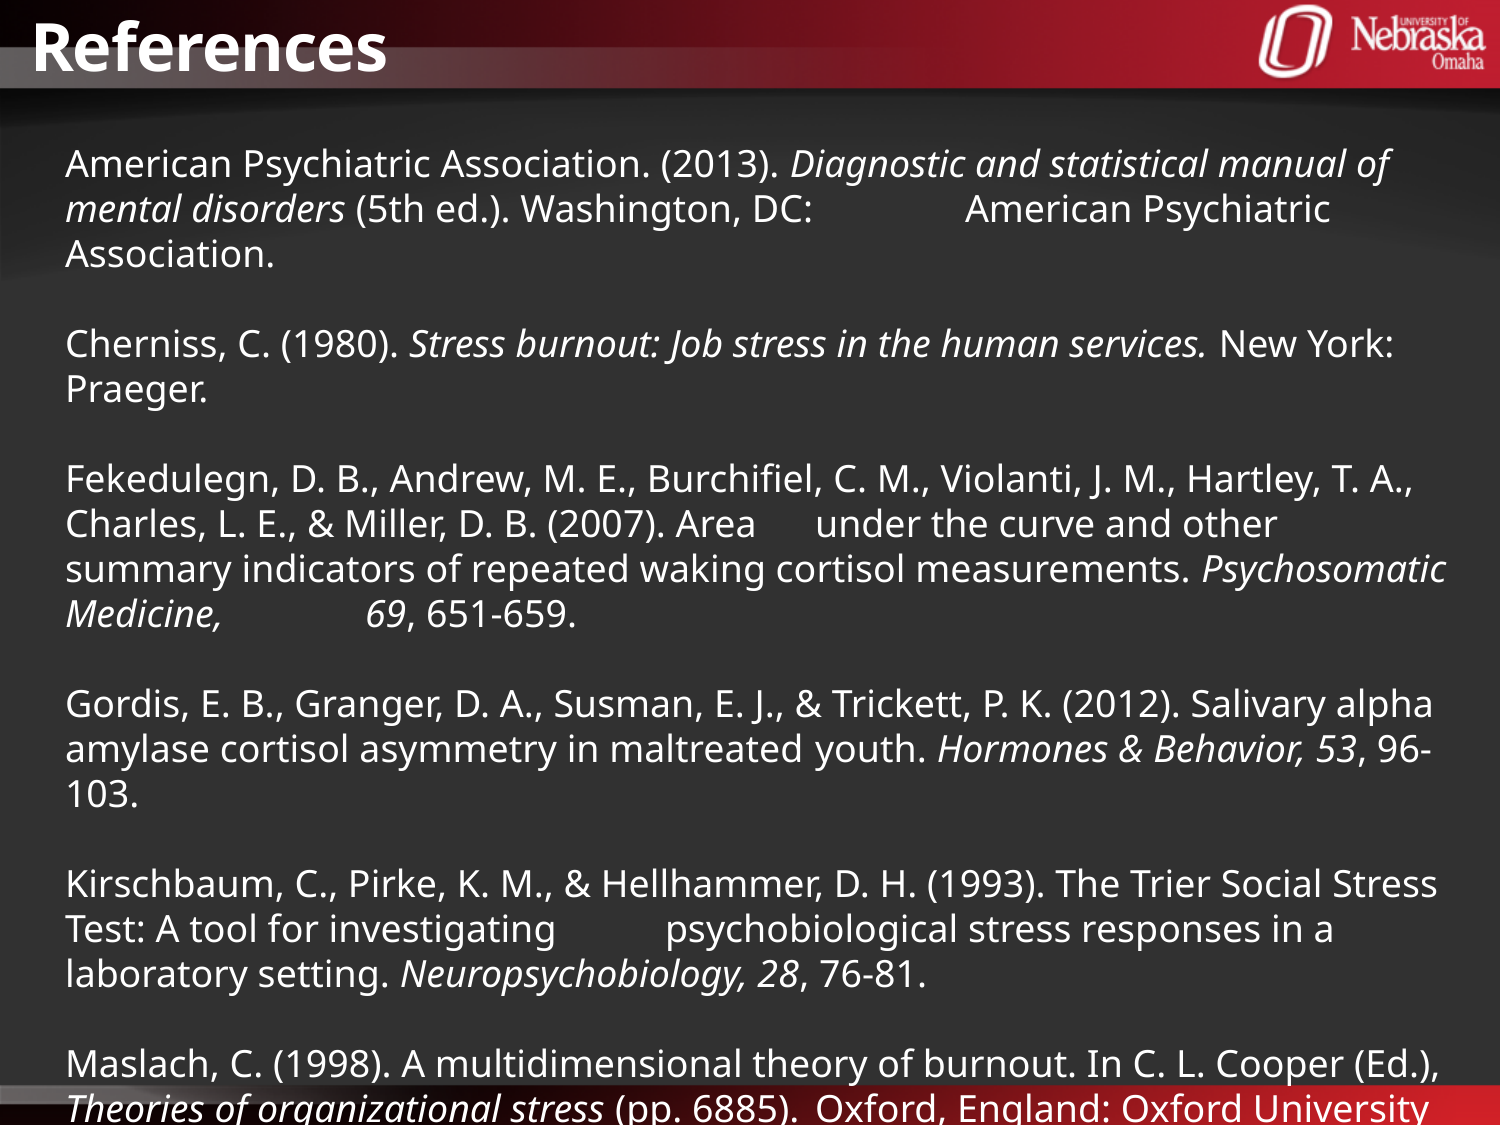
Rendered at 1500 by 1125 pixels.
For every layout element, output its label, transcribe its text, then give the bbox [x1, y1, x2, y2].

list American Psychiatric Association. (2013). Diagnostic and statistical manual of mental disorders (5th ed.). Washington, DC: American Psychiatric Association. Cherniss, C. (1980). Stress burnout: Job stress in the human services. New York: Praeger. Fekedulegn, D. B., Andrew, M. E., Burchifiel, C. M., Violanti, J. M., Hartley, T. A., Charles, L. E., & Miller, D. B. (2007). Area under the curve and other summary indicators of repeated waking cortisol measurements. Psychosomatic Medicine, 69, 651-659. Gordis, E. B., Granger, D. A., Susman, E. J., & Trickett, P. K. (2012). Salivary alpha amylase cortisol asymmetry in maltreated youth. Hormones & Behavior, 53, 96-103. Kirschbaum, C., Pirke, K. M., & Hellhammer, D. H. (1993). The Trier Social Stress Test: A tool for investigating psychobiological stress responses in a laboratory setting. Neuropsychobiology, 28, 76-81. Maslach, C. (1998). A multidimensional theory of burnout. In C. L. Cooper (Ed.), Theories of organizational stress (pp. 6885). Oxford, England: Oxford University Press. [50, 112, 1463, 1125]
title References [0, 2, 1166, 88]
picture [0, 0, 1500, 1125]
